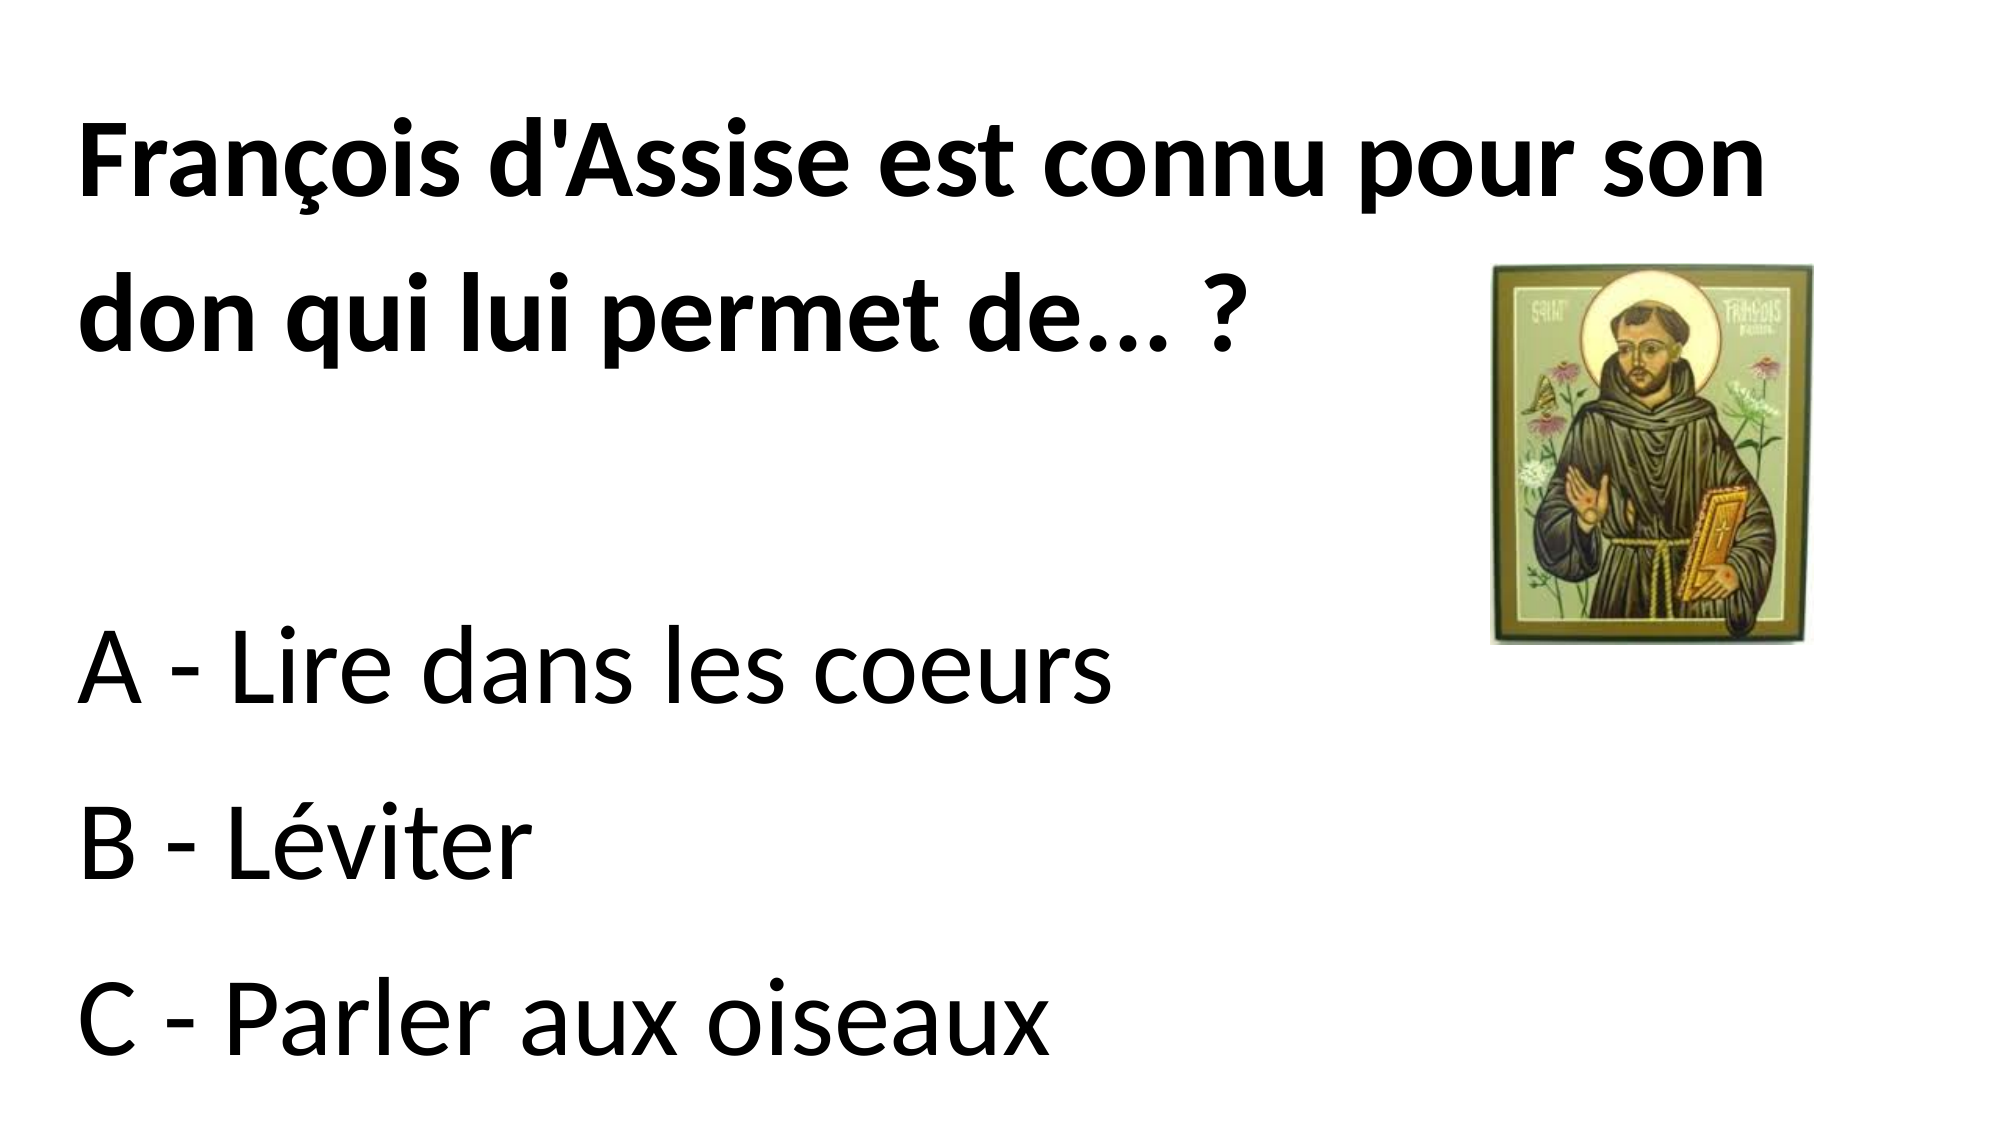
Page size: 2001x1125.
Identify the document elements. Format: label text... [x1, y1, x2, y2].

picture [1490, 262, 1815, 645]
text_box François d'Assise est connu pour son don qui lui permet de... ? A - Lire dans les coeurs B - Léviter C - Parler aux oiseaux [63, 56, 1879, 1086]
